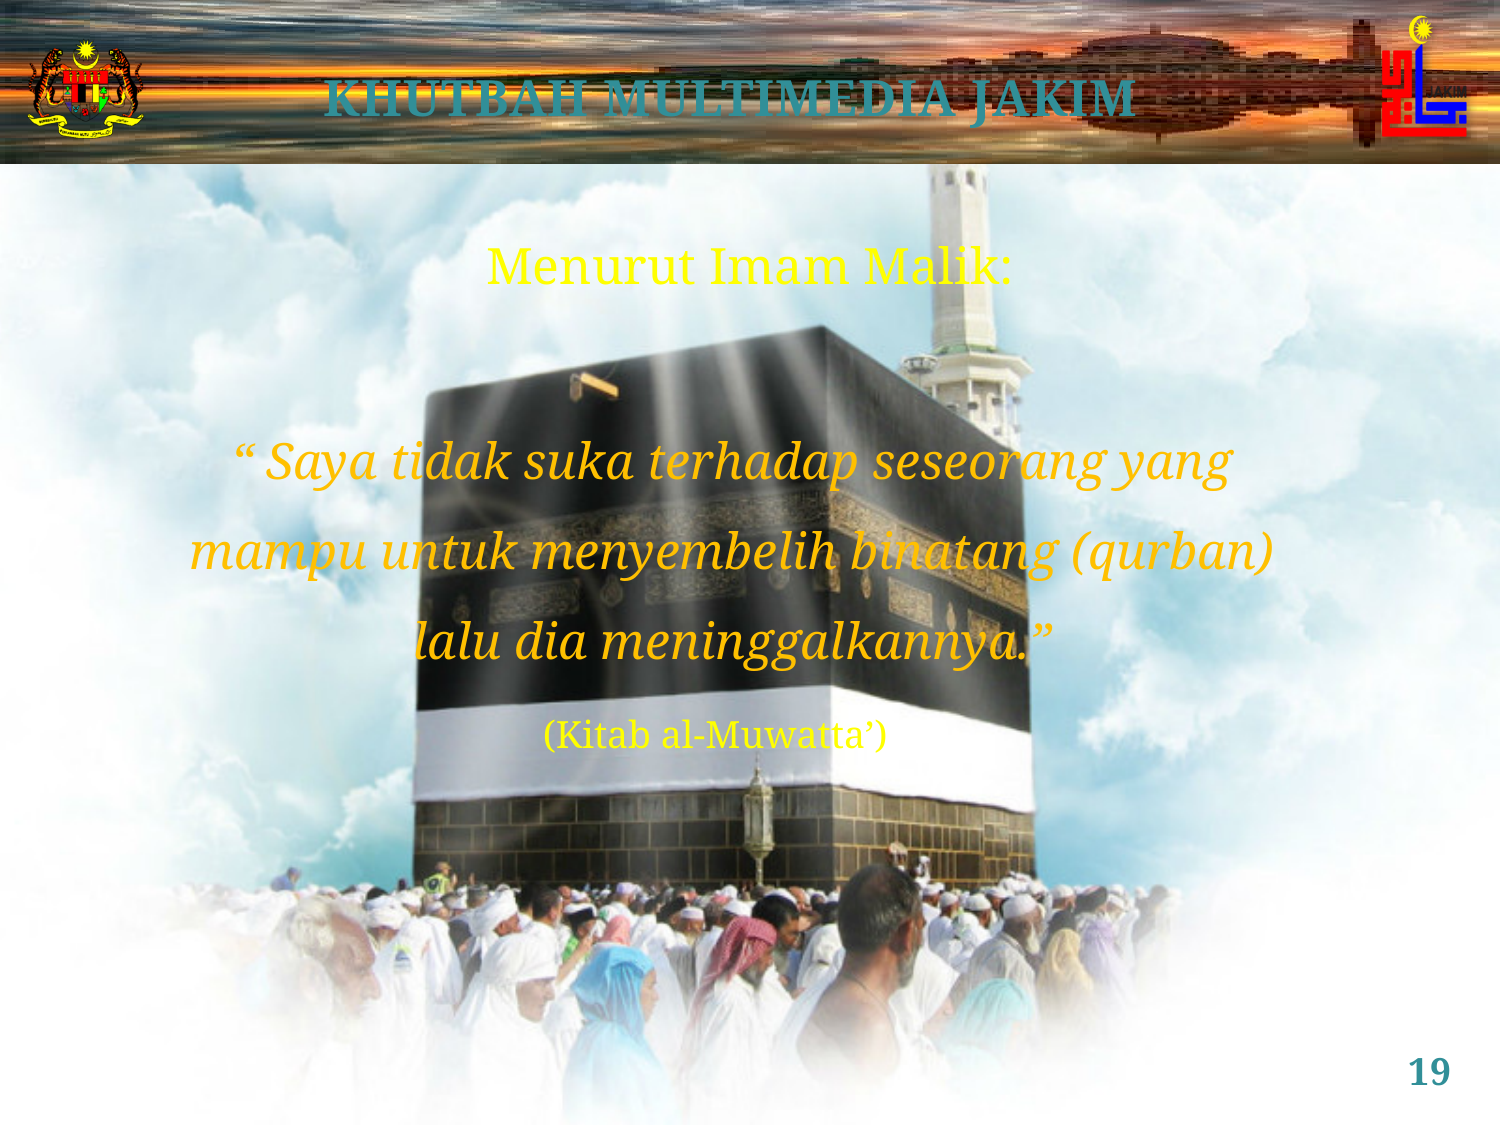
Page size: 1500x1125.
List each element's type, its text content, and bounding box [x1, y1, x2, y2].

slide_number 19 [1341, 1045, 1466, 1106]
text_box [0, 0, 1500, 165]
text_box “ Saya tidak suka terhadap seseorang yang mampu untuk menyembelih binatang (qurban) lalu dia meninggalkannya.” [135, 392, 1329, 677]
text_box (Kitab al-Muwatta’) [528, 704, 903, 764]
text_box Menurut Imam Malik: [17, 226, 1483, 302]
picture [0, 165, 1500, 1125]
